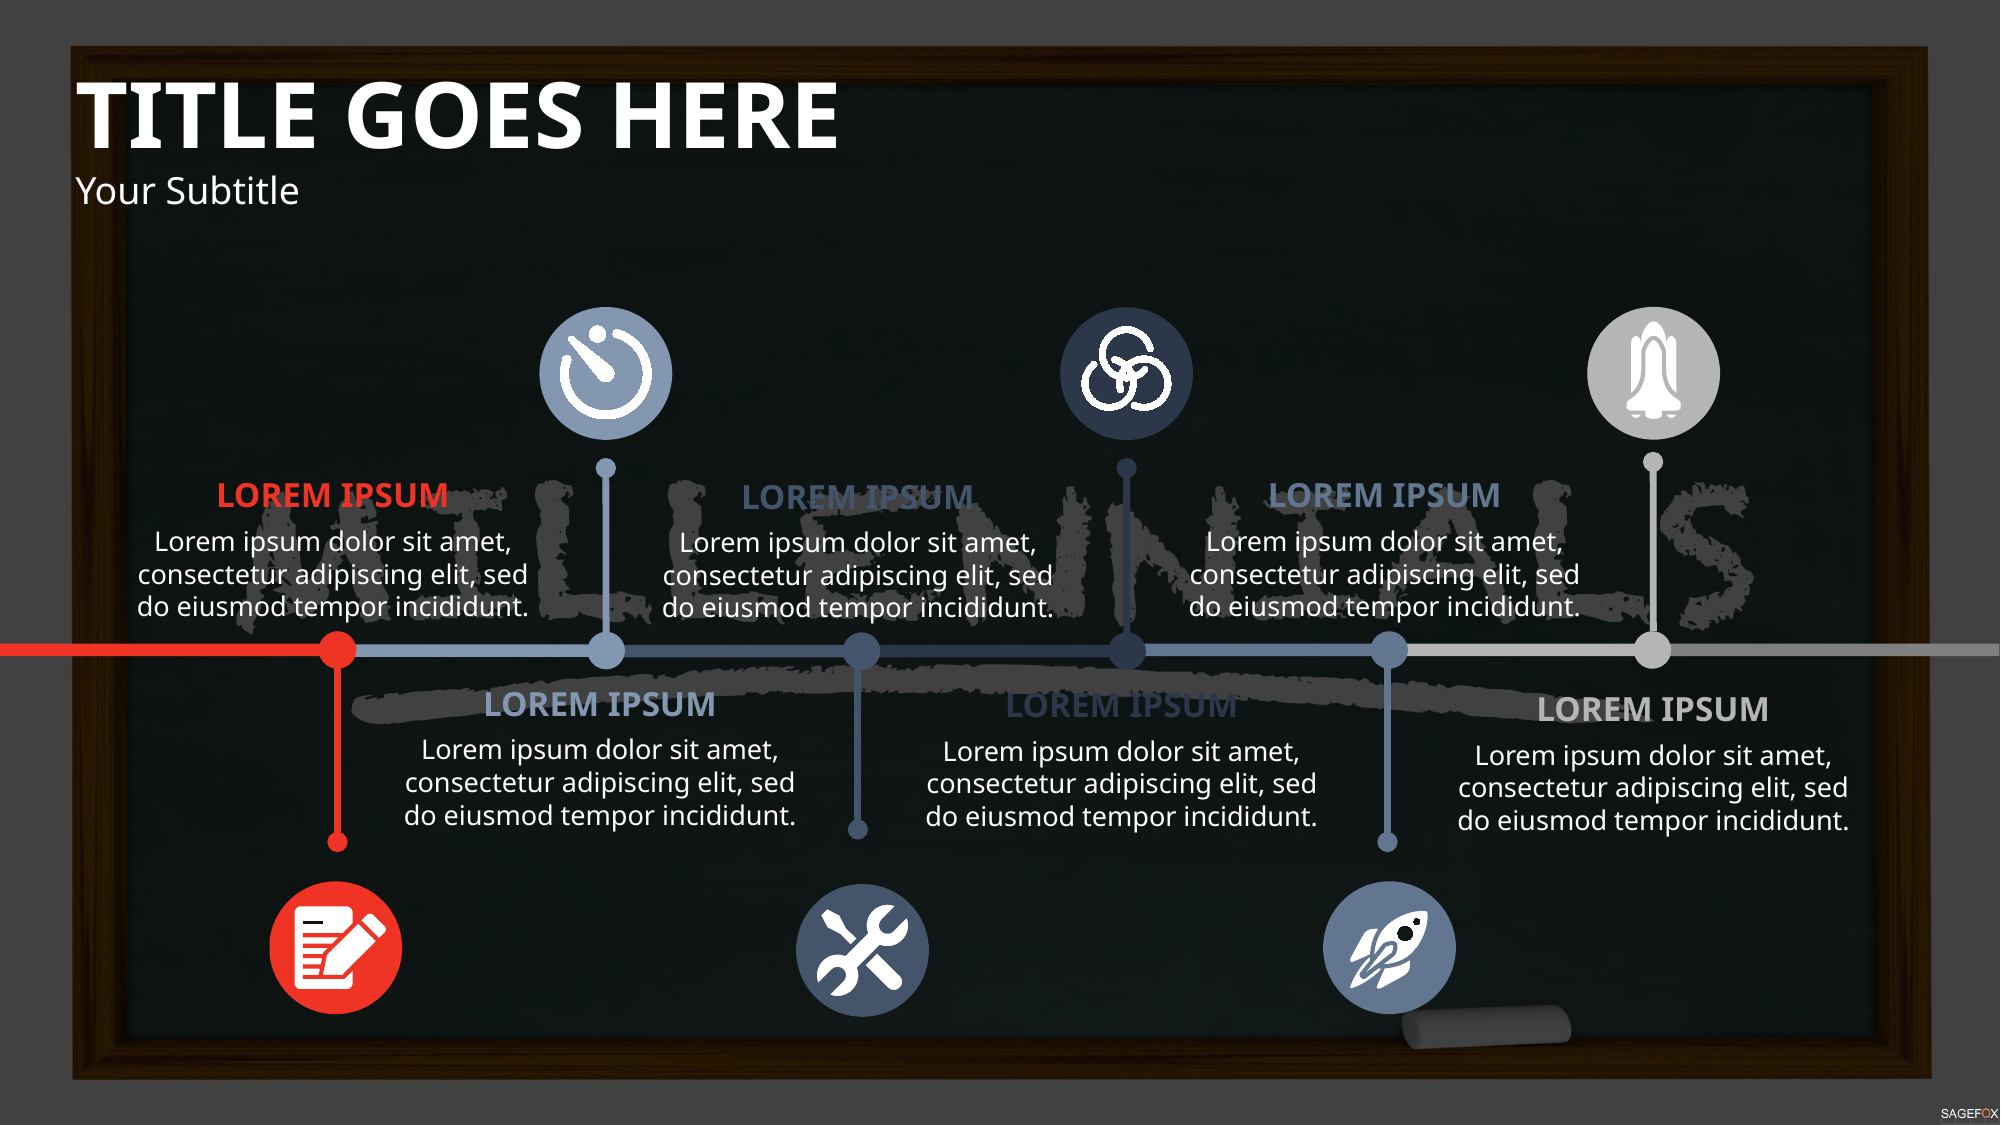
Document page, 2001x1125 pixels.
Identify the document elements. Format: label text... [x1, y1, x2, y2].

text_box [539, 306, 673, 440]
text_box LOREM IPSUM Lorem ipsum dolor sit amet, consectetur adipiscing elit, sed do eiusmod tempor incididunt. [637, 470, 1079, 629]
text_box [356, 630, 626, 671]
text_box LOREM IPSUM Lorem ipsum dolor sit amet, consectetur adipiscing elit, sed do eiusmod tempor incididunt. [1164, 469, 1606, 627]
text_box LOREM IPSUM Lorem ipsum dolor sit amet, consectetur adipiscing elit, sed do eiusmod tempor incididunt. [1432, 682, 1874, 841]
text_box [796, 883, 929, 1017]
text_box [0, 630, 358, 670]
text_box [1060, 307, 1194, 441]
text_box [1672, 643, 2000, 657]
text_box [1146, 630, 1409, 670]
text_box LOREM IPSUM Lorem ipsum dolor sit amet, consectetur adipiscing elit, sed do eiusmod tempor incididunt. [112, 469, 554, 627]
text_box LOREM IPSUM Lorem ipsum dolor sit amet, consectetur adipiscing elit, sed do eiusmod tempor incididunt. [379, 677, 821, 836]
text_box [269, 881, 403, 1015]
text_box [1323, 881, 1456, 1015]
text_box TITLE GOES HERE Your Subtitle [60, 49, 1036, 220]
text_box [1587, 306, 1721, 440]
text_box [625, 631, 882, 671]
text_box [881, 631, 1147, 671]
picture [0, 0, 2001, 1125]
text_box [1408, 630, 1673, 670]
text_box LOREM IPSUM Lorem ipsum dolor sit amet, consectetur adipiscing elit, sed do eiusmod tempor incididunt. [901, 679, 1342, 837]
